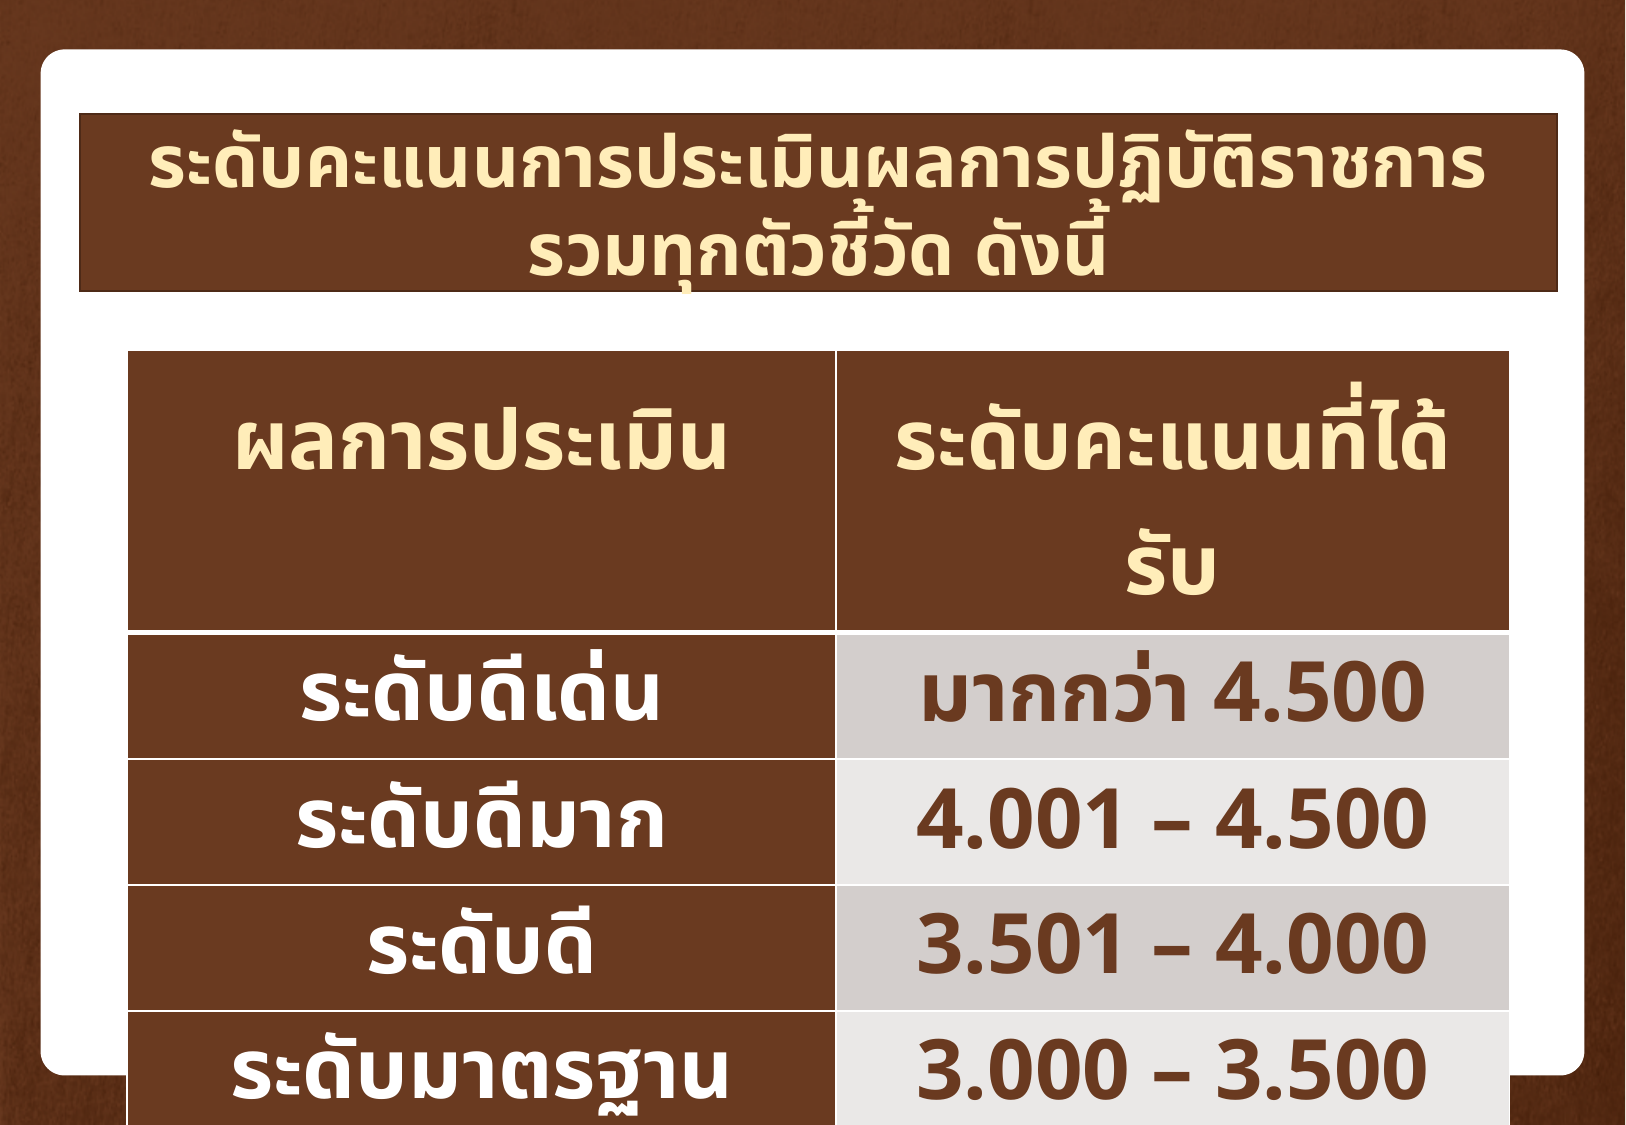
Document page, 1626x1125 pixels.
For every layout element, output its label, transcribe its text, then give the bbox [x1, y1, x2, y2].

table_cell ระดับมาตรฐาน [128, 1012, 835, 1125]
table_cell ระดับดี [128, 886, 835, 1010]
table_cell ระดับดีเด่น [128, 635, 835, 758]
table_cell 3.000 – 3.500 [837, 1012, 1509, 1125]
table_cell 3.501 – 4.000 [837, 886, 1509, 1010]
table_cell มากกว่า 4.500 [837, 635, 1509, 758]
table_cell ระดับดีมาก [128, 760, 835, 884]
text_box ระดับคะแนนการประเมินผลการปฏิบัติราชการรวมทุกตัวชี้วัด ดังนี้ [79, 113, 1558, 292]
table_cell 4.001 – 4.500 [837, 760, 1509, 884]
table_header ผลการประเมิน [128, 351, 835, 630]
table_header ระดับคะแนนที่ได้รับ [837, 351, 1509, 630]
